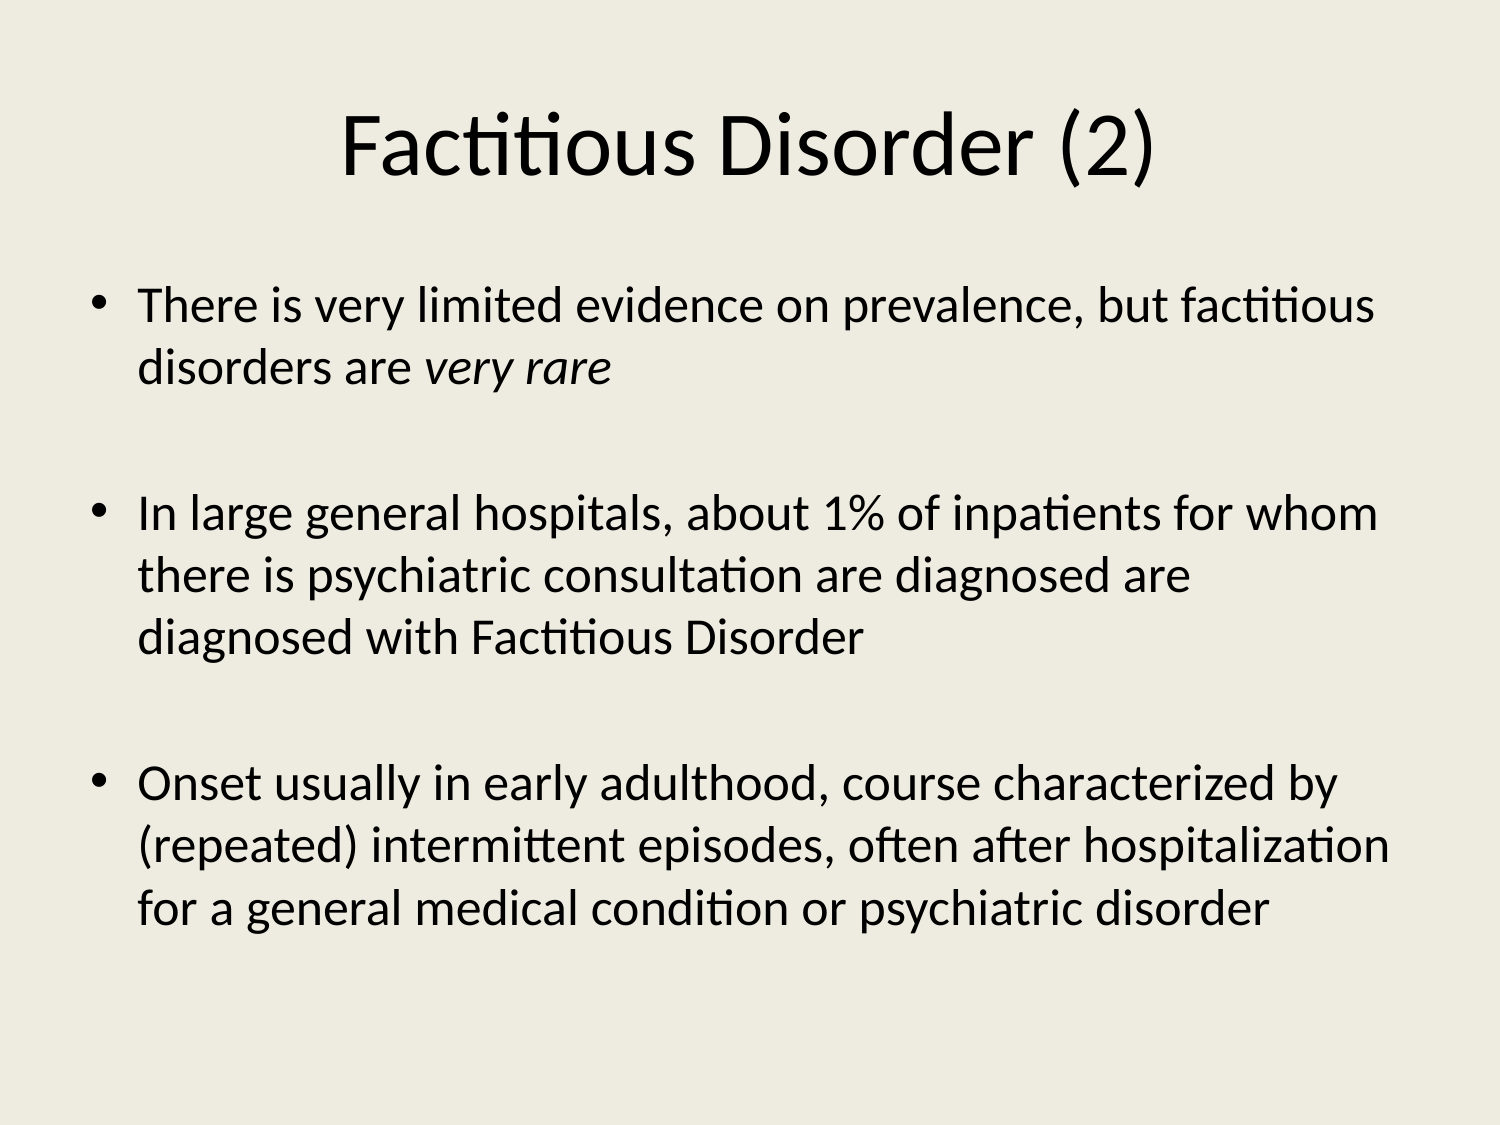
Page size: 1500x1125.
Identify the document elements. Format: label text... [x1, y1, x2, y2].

list There is very limited evidence on prevalence, but factitious disorders are very rare In large general hospitals, about 1% of inpatients for whom there is psychiatric consultation are diagnosed are diagnosed with Factitious Disorder Onset usually in early adulthood, course characterized by (repeated) intermittent episodes, often after hospitalization for a general medical condition or psychiatric disorder [75, 262, 1425, 1005]
title Factitious Disorder (2) [75, 45, 1425, 233]
